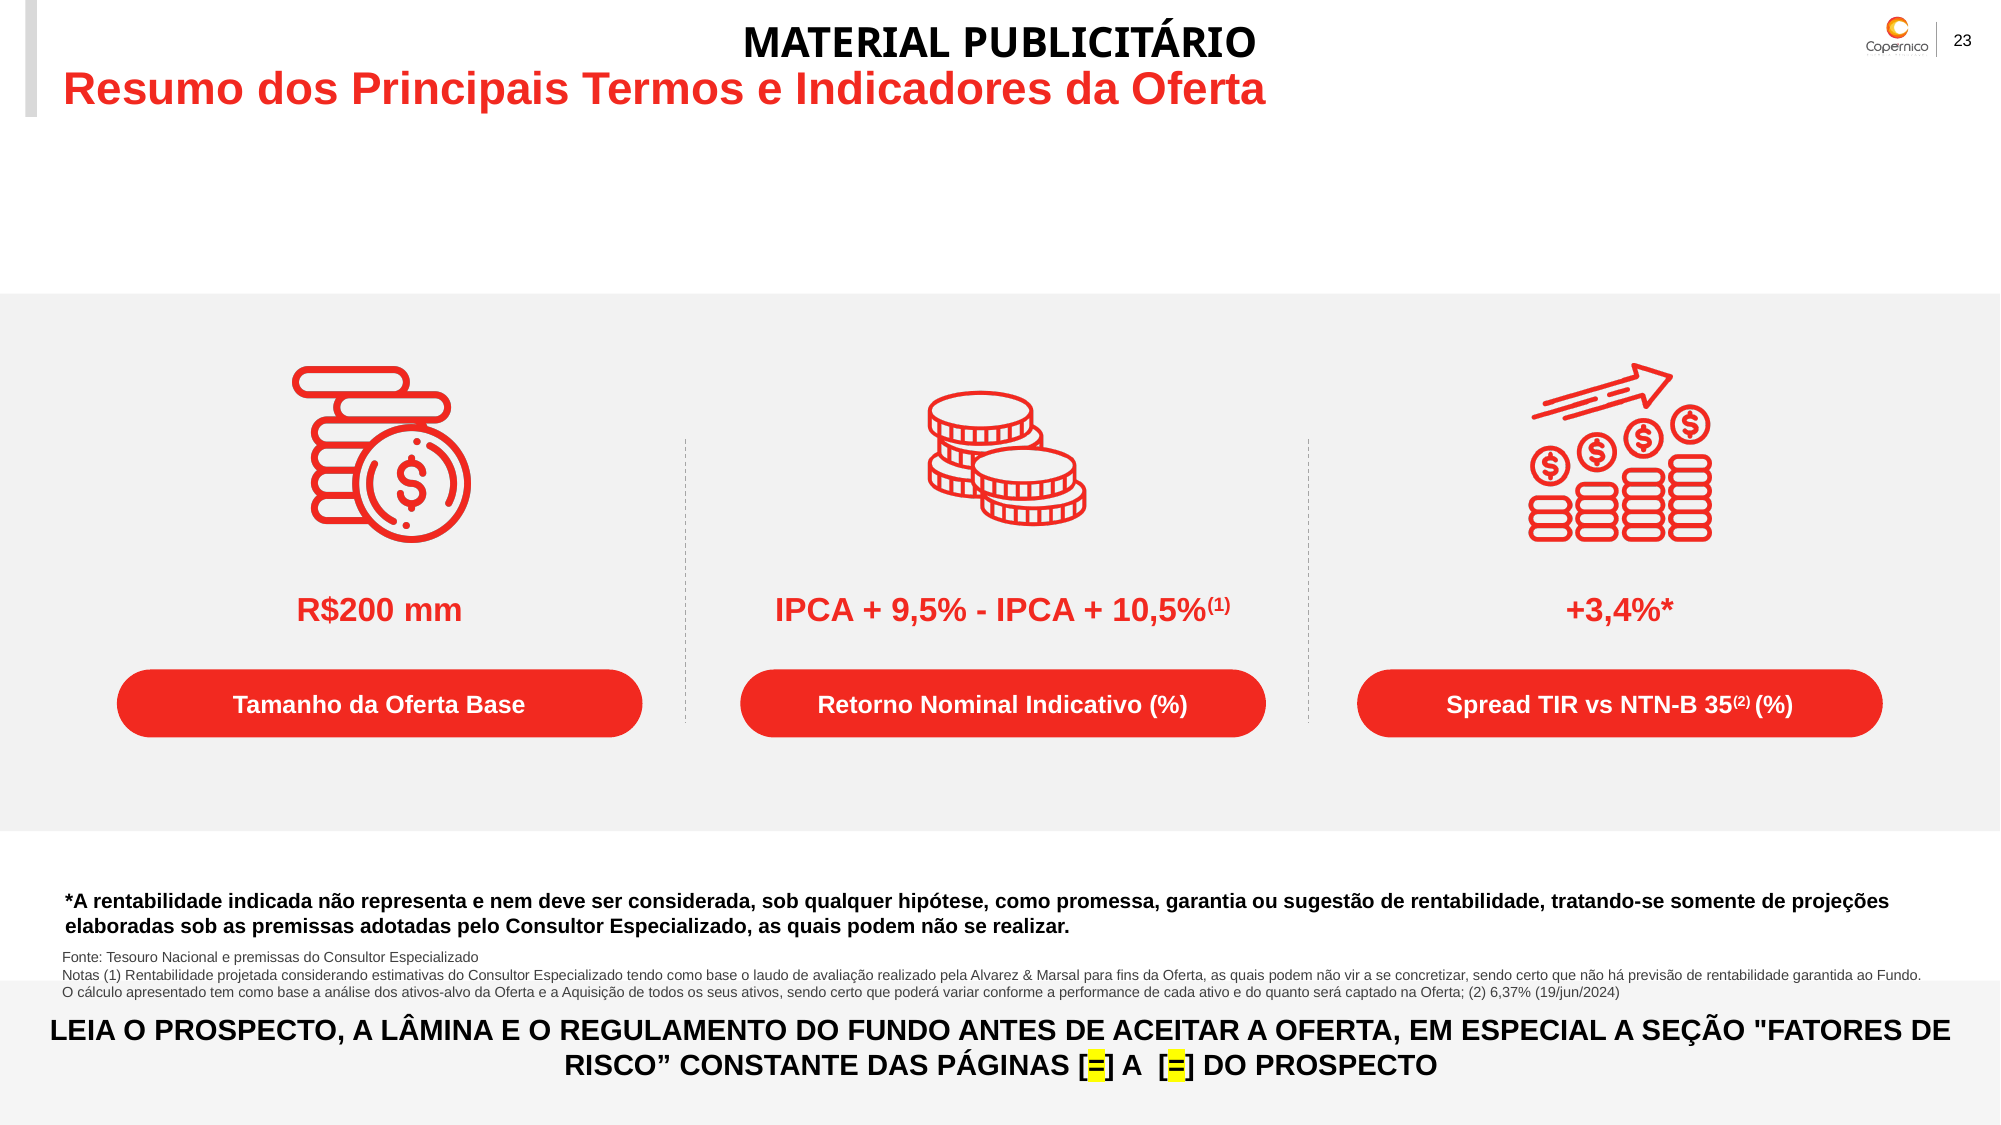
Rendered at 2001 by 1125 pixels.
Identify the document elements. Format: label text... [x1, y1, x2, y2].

text_box +3,4%* [1356, 575, 1884, 646]
text_box Tamanho da Oferta Base [115, 668, 644, 739]
text_box Retorno Nominal Indicativo (%) [739, 668, 1268, 739]
text_box Spread TIR vs NTN-B 35(2) (%) [1356, 668, 1884, 739]
title Resumo dos Principais Termos e Indicadores da Oferta [63, 57, 1938, 123]
text_box [0, 293, 2000, 832]
text_box IPCA + 9,5% - IPCA + 10,5%(1) [739, 575, 1268, 646]
picture [1522, 363, 1718, 552]
text_box LEIA O PROSPECTO, A LÂMINA E O REGULAMENTO DO FUNDO ANTES DE ACEITAR A OFERTA, EM ESPECIAL A SEÇÃO "FATORES DE RISCO” CONSTANTE DAS PÁGINAS [=] A [=] DO PROSPECTO [0, 982, 2000, 1125]
text_box *A rentabilidade indicada não representa e nem deve ser considerada, sob qualquer hipótese, como promessa, garantia ou sugestão de rentabilidade, tratando-se somente de projeções elaboradas sob as premissas adotadas pelo Consultor Especializado, as quais podem não se realizar. [50, 880, 1938, 946]
picture [909, 364, 1097, 552]
text_box R$200 mm [115, 575, 644, 646]
picture [1864, 7, 1929, 57]
text_box Fonte: Tesouro Nacional e premissas do Consultor Especializado Notas (1) Rentabilidade projetada considerando estimativas do Consultor Especializado tendo como base o laudo de avaliação realizado pela Alvarez & Marsal para fins da Oferta, as quais podem não vir a se concretizar, sendo certo que não há previsão de rentabilidade garantida ao Fundo. O cálculo apresentado tem como base a análise dos ativos-alvo da Oferta e a Aquisição de todos os seus ativos, sendo certo que poderá variar conforme a performance de cada ativo e do quanto será captado na Oferta; (2) 6,37% (19/jun/2024) [62, 948, 1938, 966]
picture [292, 365, 471, 544]
